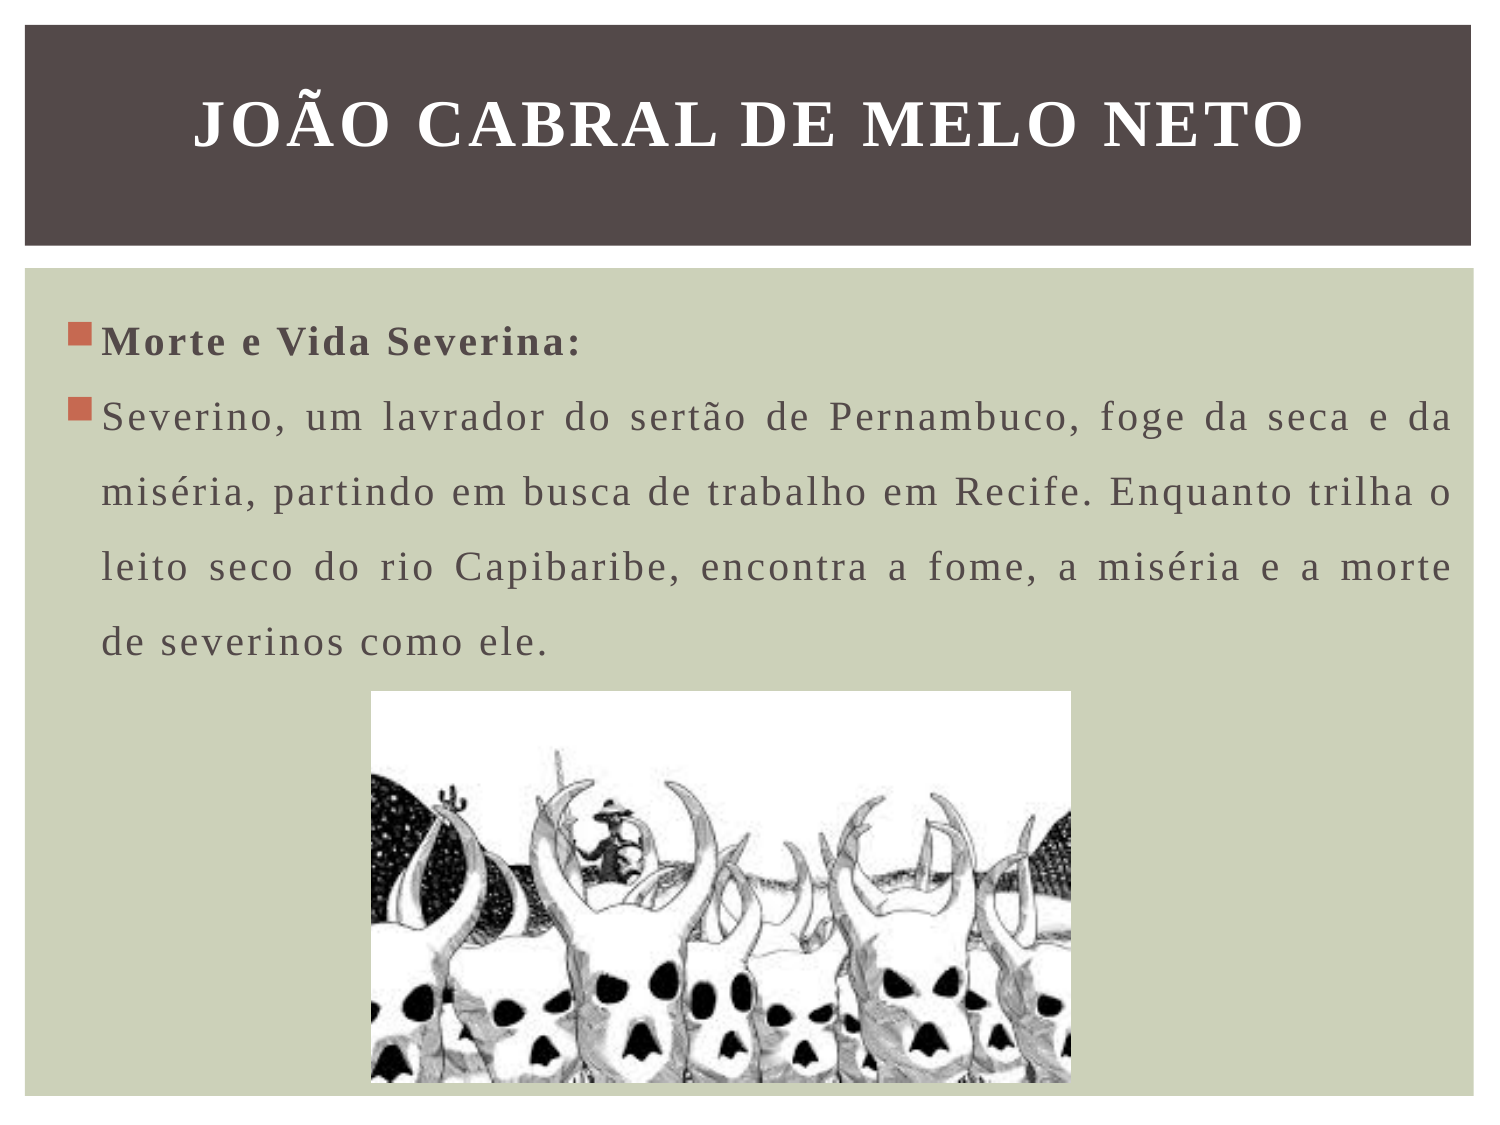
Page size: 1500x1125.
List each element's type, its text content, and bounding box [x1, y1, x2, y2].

title JOÃO CABRAL DE MELO NETO [112, 66, 1386, 173]
list Morte e Vida Severina: Severino, um lavrador do sertão de Pernambuco, foge da seca e da miséria, partindo em busca de trabalho em Recife. Enquanto trilha o leito seco do rio Capibaribe, encontra a fome, a miséria e a morte de severinos como ele. [41, 231, 1471, 1083]
picture [371, 690, 1071, 1083]
